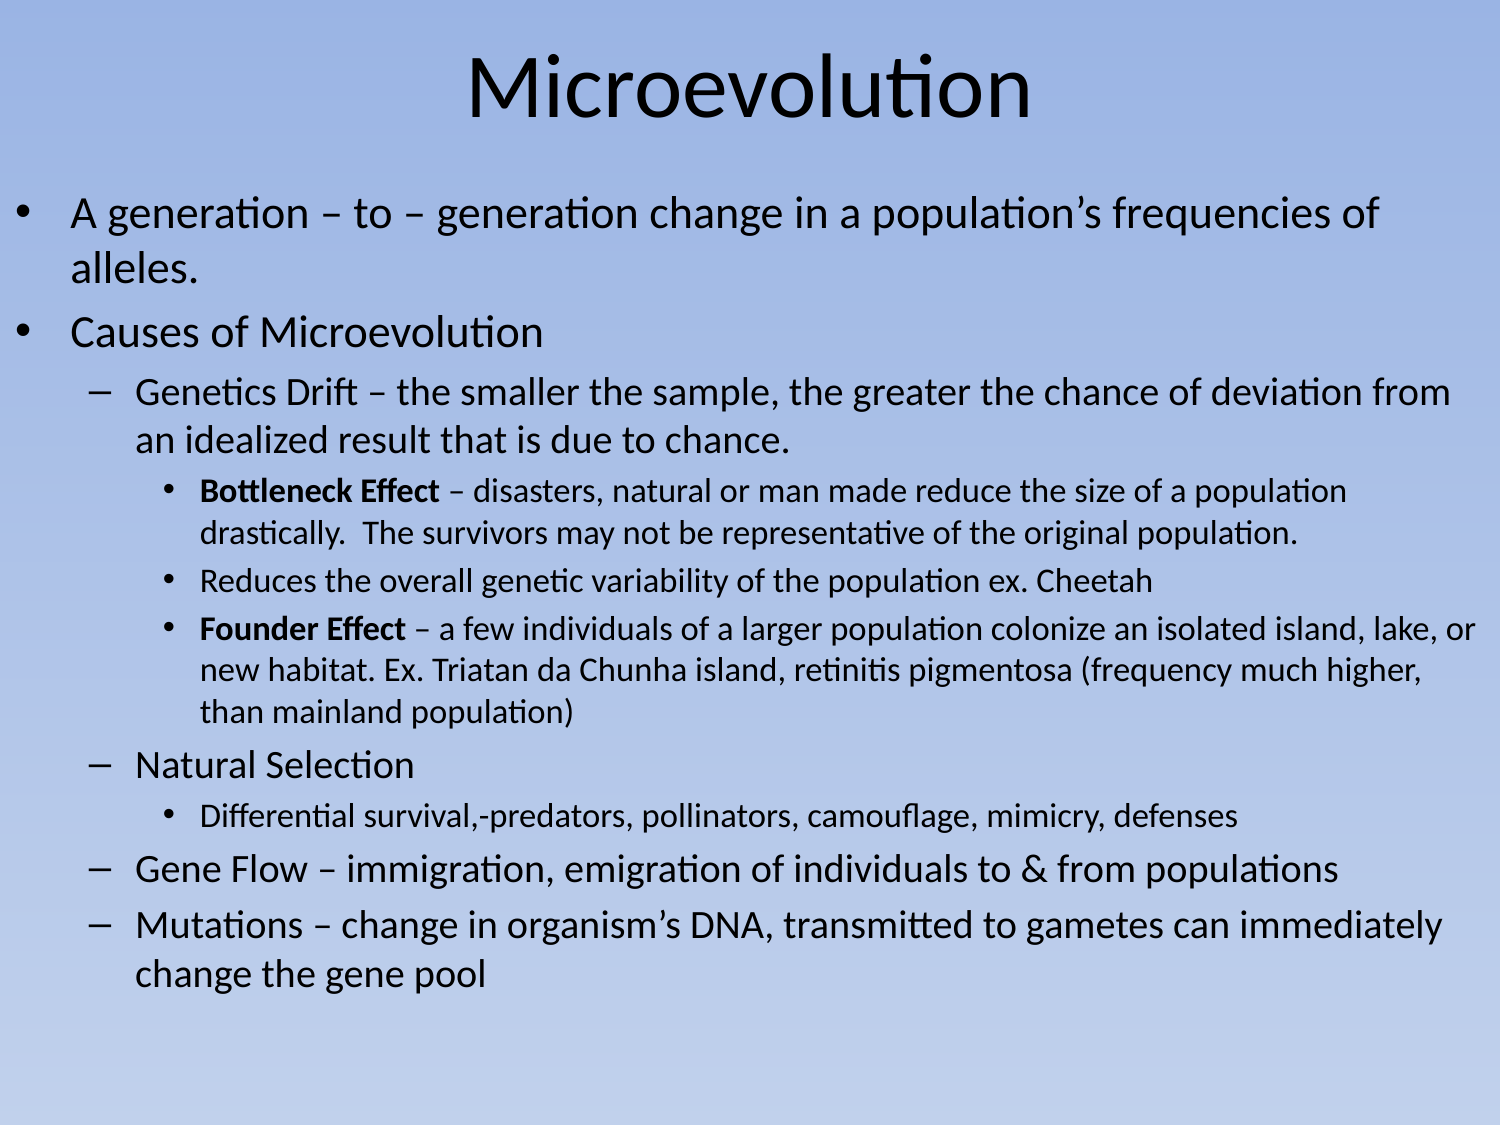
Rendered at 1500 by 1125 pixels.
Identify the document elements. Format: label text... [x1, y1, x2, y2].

title Microevolution [75, 0, 1425, 163]
list A generation – to – generation change in a population’s frequencies of alleles. Causes of Microevolution Genetics Drift – the smaller the sample, the greater the chance of deviation from an idealized result that is due to chance. Bottleneck Effect – disasters, natural or man made reduce the size of a population drastically. The survivors may not be representative of the original population. Reduces the overall genetic variability of the population ex. Cheetah Founder Effect – a few individuals of a larger population colonize an isolated island, lake, or new habitat. Ex. Triatan da Chunha island, retinitis pigmentosa (frequency much higher, than mainland population) Natural Selection Differential survival,-predators, pollinators, camouflage, mimicry, defenses Gene Flow – immigration, emigration of individuals to & from populations Mutations – change in organism’s DNA, transmitted to gametes can immediately change the gene pool [0, 174, 1500, 1005]
